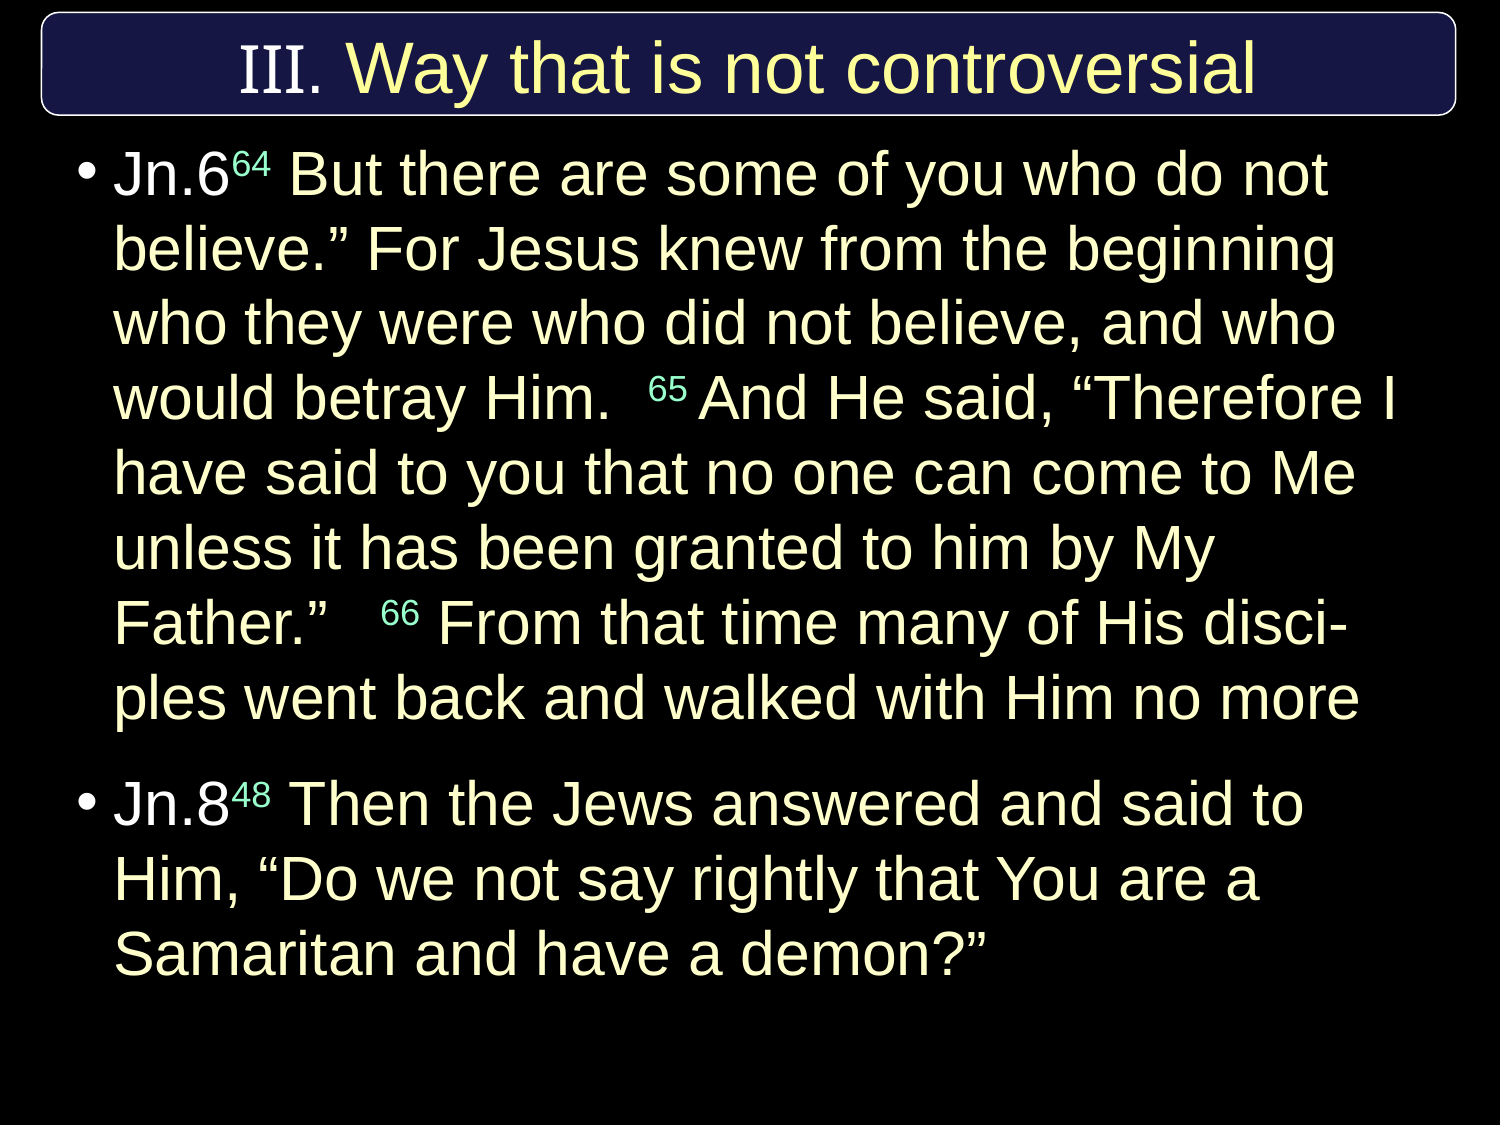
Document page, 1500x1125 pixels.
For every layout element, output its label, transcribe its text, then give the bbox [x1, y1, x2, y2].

text_box III. Way that is not controversial [41, 12, 1456, 116]
list Jn.664 But there are some of you who do not believe.” For Jesus knew from the beginning who they were who did not believe, and who would betray Him. 65 And He said, “Therefore I have said to you that no one can come to Me unless it has been granted to him by My Father.” 66 From that time many of His disci-ples went back and walked with Him no more Jn.848 Then the Jews answered and said to Him, “Do we not say rightly that You are a Samaritan and have a demon?” [60, 125, 1442, 1060]
